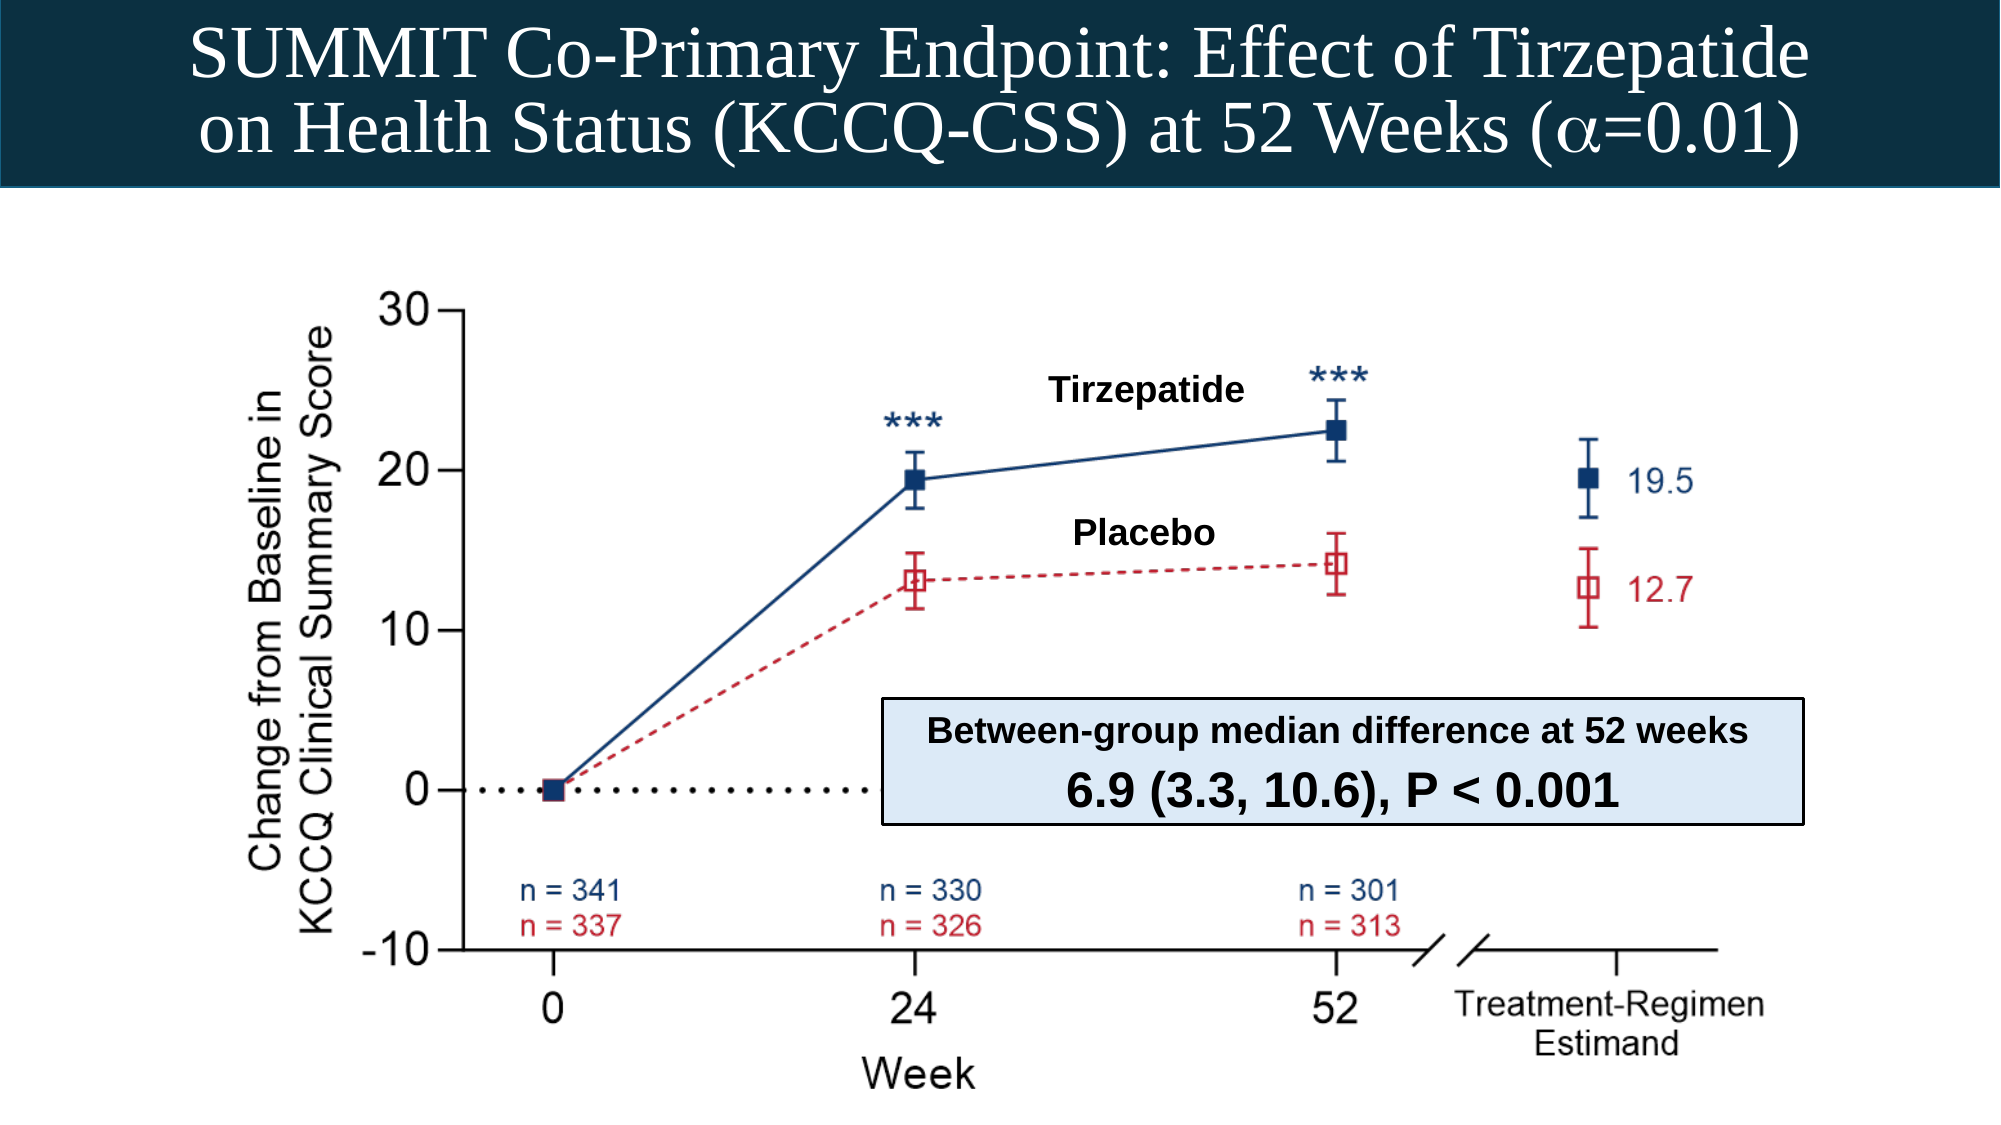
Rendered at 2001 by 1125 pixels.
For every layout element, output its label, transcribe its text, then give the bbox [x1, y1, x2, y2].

picture [195, 222, 1815, 1125]
text_box SUMMIT Co-Primary Endpoint: Effect of Tirzepatide on Health Status (KCCQ-CSS) at 52 Weeks (a=0.01) [0, 0, 2000, 188]
